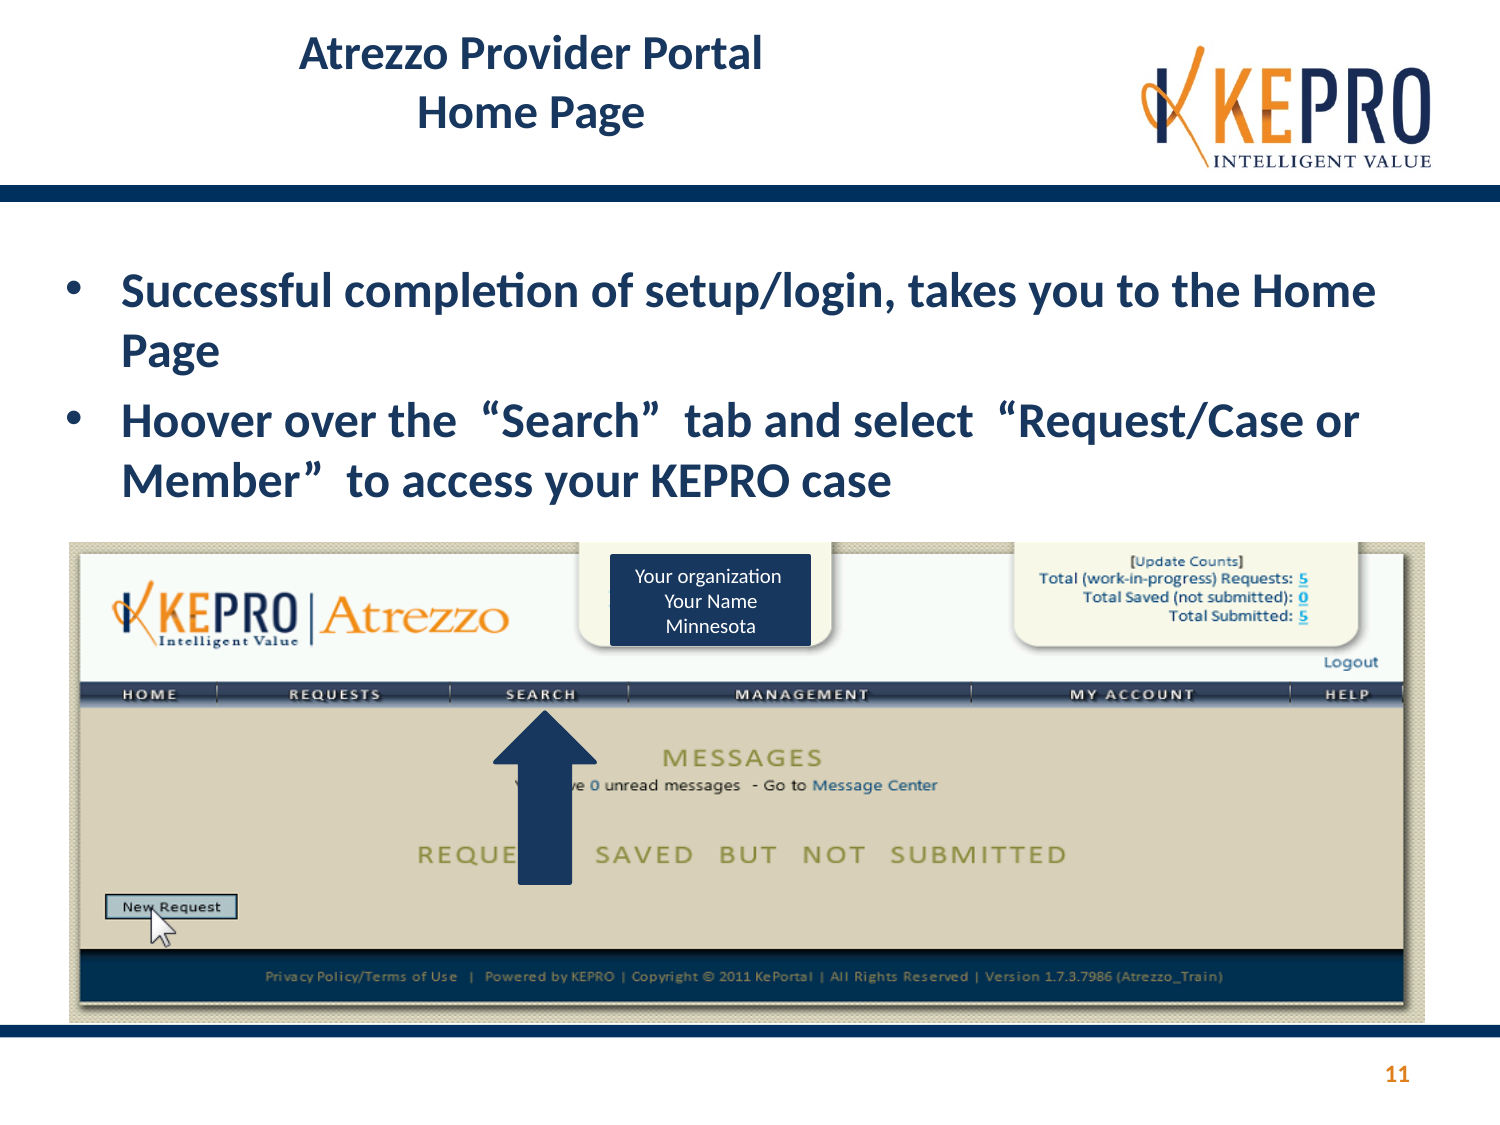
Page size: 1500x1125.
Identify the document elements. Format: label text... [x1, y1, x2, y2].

picture [1137, 40, 1438, 175]
list Successful completion of setup/login, takes you to the Home Page Hoover over the “Search” tab and select “Request/Case or Member” to access your KEPRO case [50, 249, 1488, 1038]
title Atrezzo Provider Portal Home Page [75, 12, 988, 200]
slide_number 11 [1074, 1042, 1425, 1103]
picture [68, 542, 1426, 1023]
